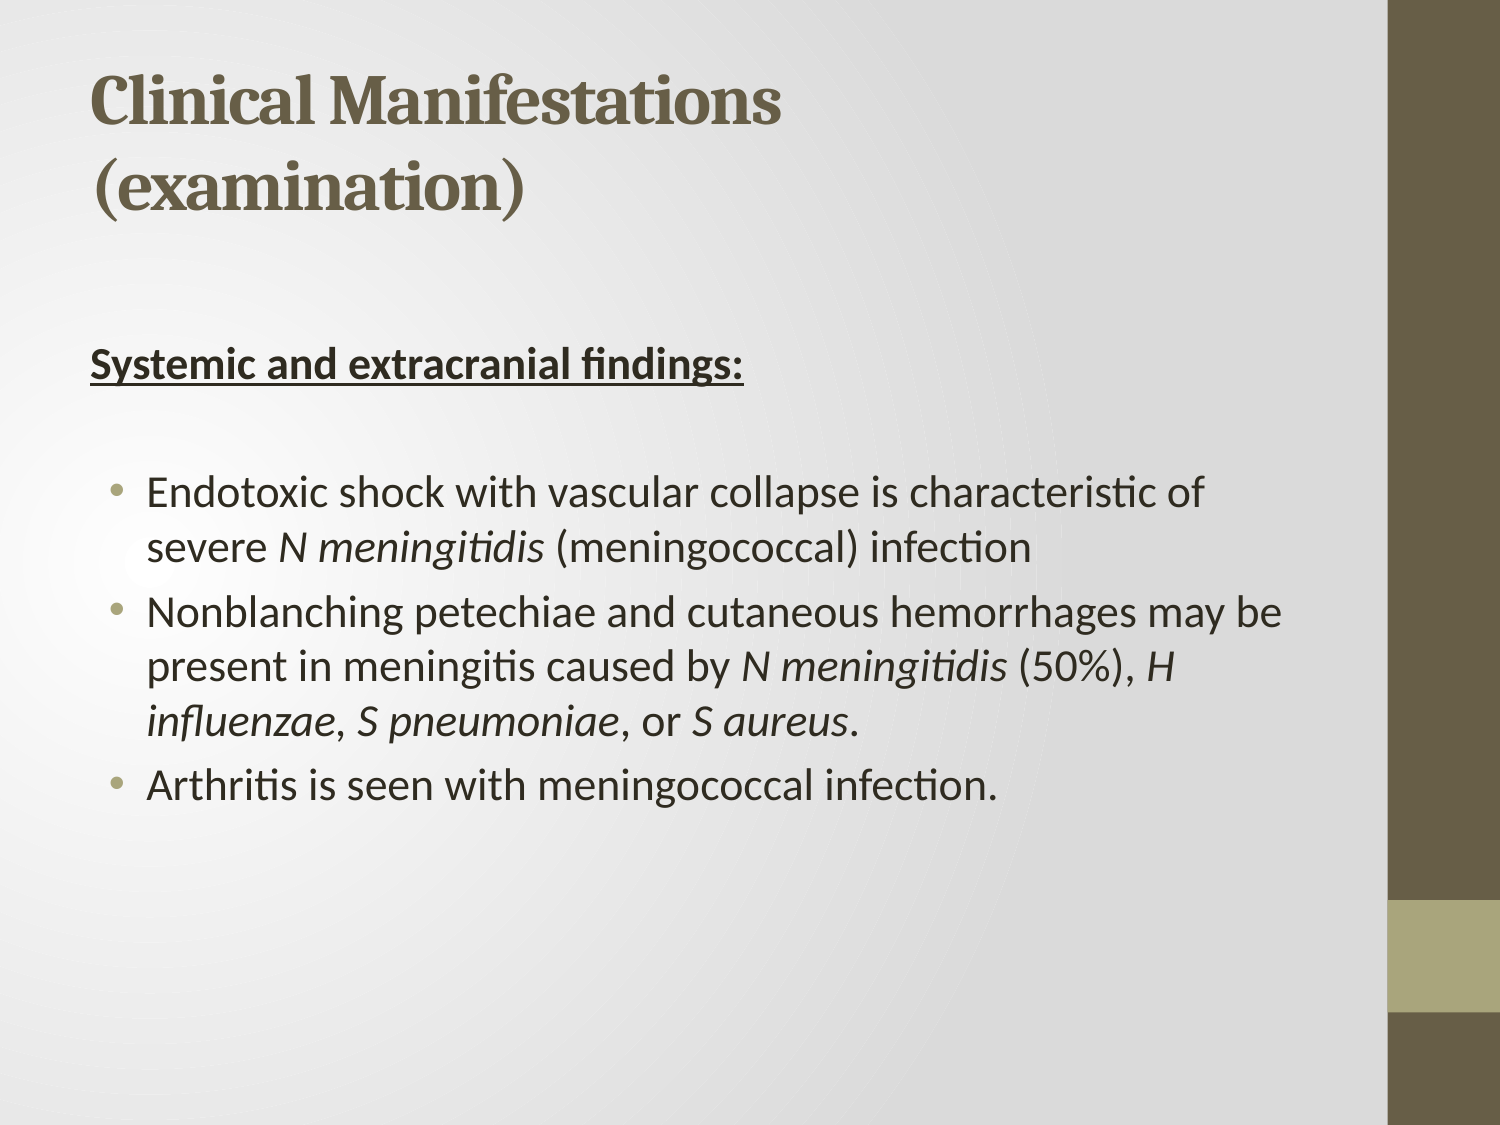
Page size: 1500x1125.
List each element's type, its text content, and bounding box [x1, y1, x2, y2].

list Systemic and extracranial findings: Endotoxic shock with vascular collapse is characteristic of severe N meningitidis (meningococcal) infection Nonblanching petechiae and cutaneous hemorrhages may be present in meningitis caused by N meningitidis (50%), H influenzae, S pneumoniae, or S aureus. Arthritis is seen with meningococcal infection. [75, 262, 1325, 1050]
title Clinical Manifestations (examination) [75, 45, 1325, 233]
